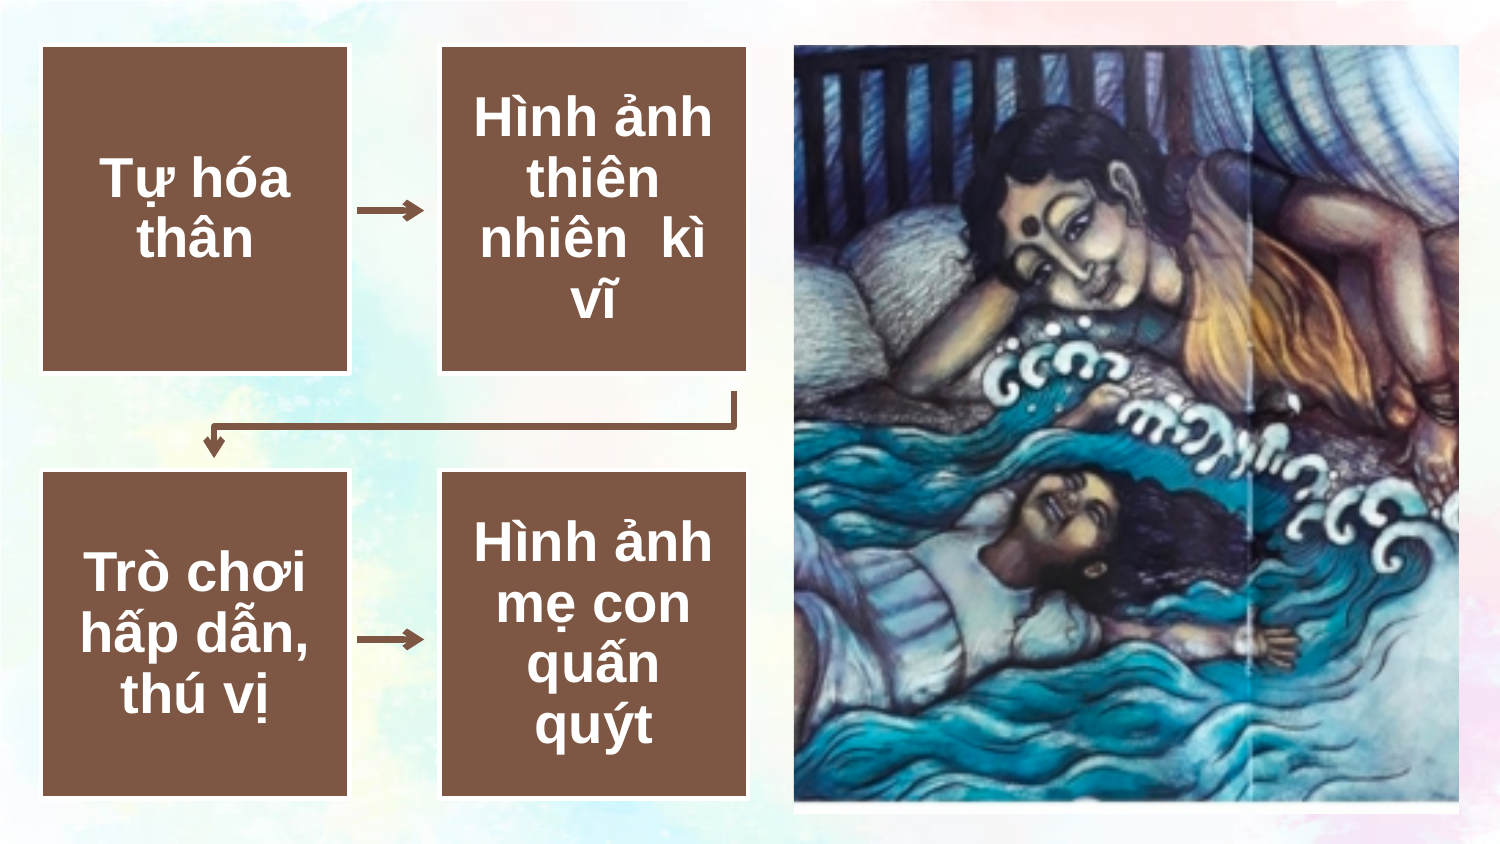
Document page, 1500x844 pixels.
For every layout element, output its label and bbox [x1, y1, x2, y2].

text_box [40, 44, 350, 374]
text_box [439, 44, 749, 374]
picture [2, 0, 1499, 844]
text_box [40, 469, 350, 799]
text_box [356, 204, 425, 217]
text_box [356, 633, 425, 646]
text_box [213, 390, 735, 459]
text_box [439, 469, 749, 799]
